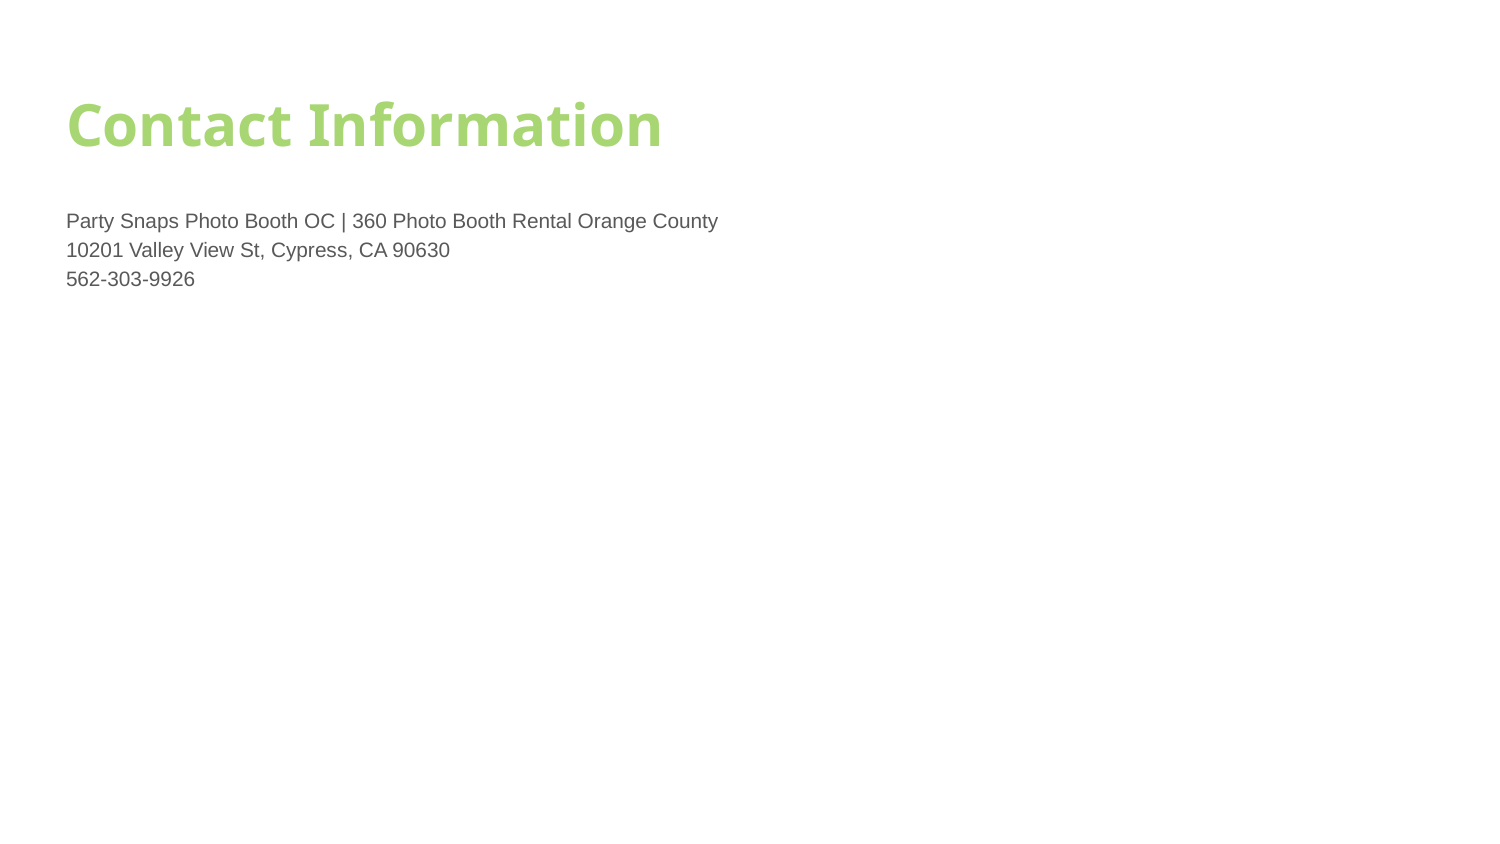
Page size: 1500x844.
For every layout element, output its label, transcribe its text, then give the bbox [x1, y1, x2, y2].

list Party Snaps Photo Booth OC | 360 Photo Booth Rental Orange County 10201 Valley View St, Cypress, CA 90630 562-303-9926 [51, 189, 1449, 750]
title Contact Information [51, 72, 1449, 167]
